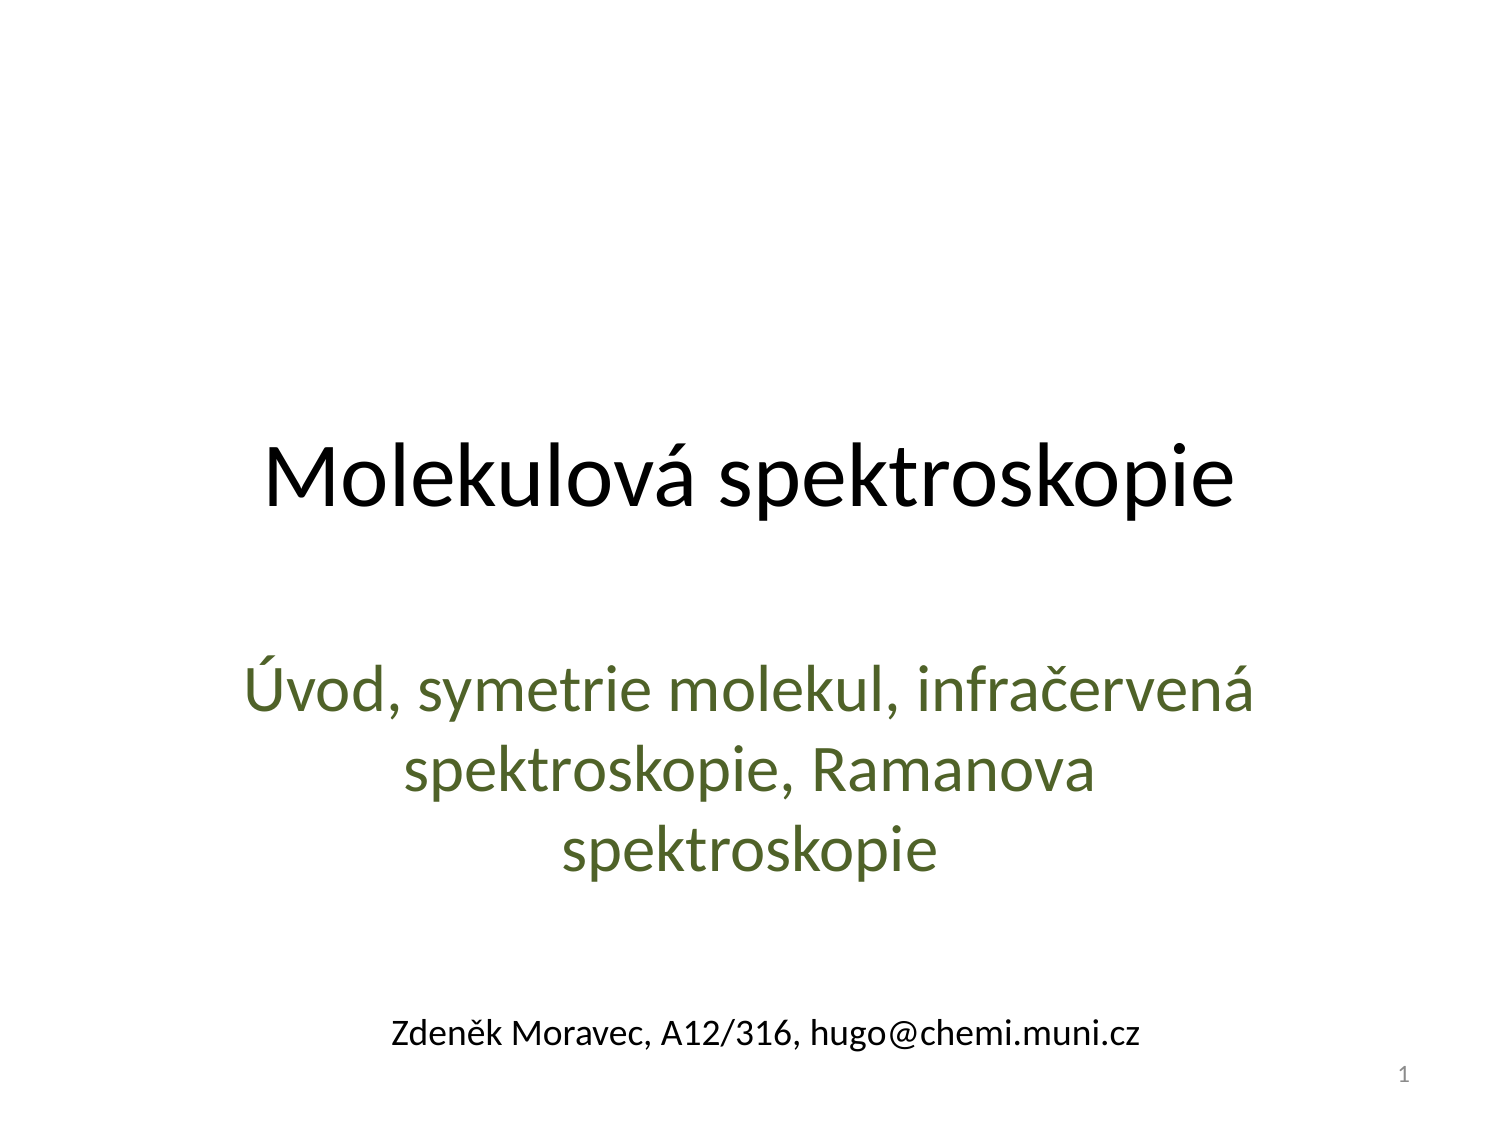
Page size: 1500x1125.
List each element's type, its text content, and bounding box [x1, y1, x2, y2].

title Molekulová spektroskopie [112, 349, 1388, 591]
subtitle Úvod, symetrie molekul, infračervená spektroskopie, Ramanova spektroskopie [225, 637, 1275, 925]
slide_number 1 [1074, 1042, 1425, 1103]
text_box Zdeněk Moravec, A12/316, hugo@chemi.muni.cz [376, 1000, 1156, 1061]
